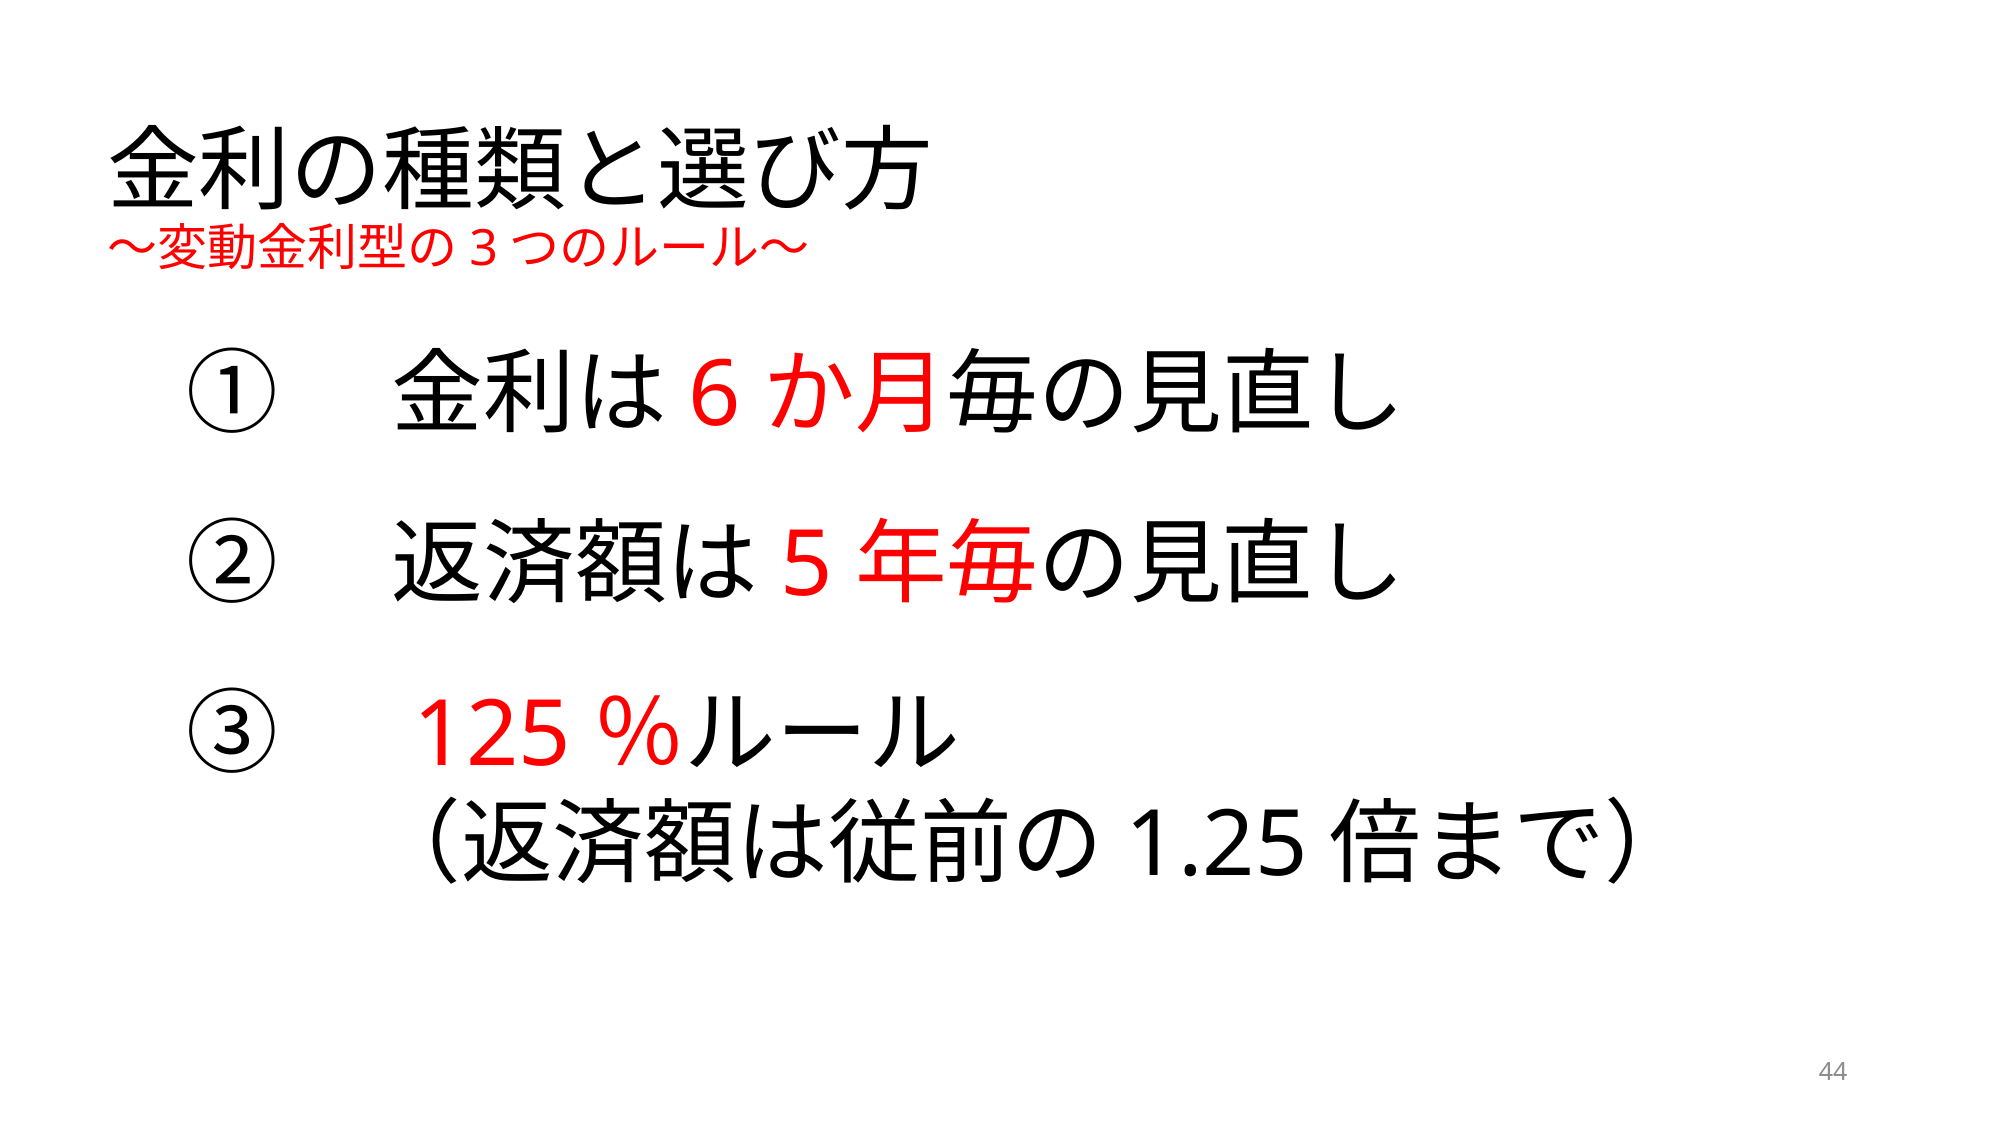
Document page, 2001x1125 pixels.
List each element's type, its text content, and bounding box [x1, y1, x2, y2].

title 金利の種類と選び方 ～変動金利型の3つのルール～ [92, 59, 1863, 340]
slide_number 44 [1412, 1042, 1863, 1103]
text_box ① 金利は6か月毎の見直し ② 返済額は5年毎の見直し ③ 125％ルール （返済額は従前の1.25倍まで） [171, 326, 1885, 1011]
